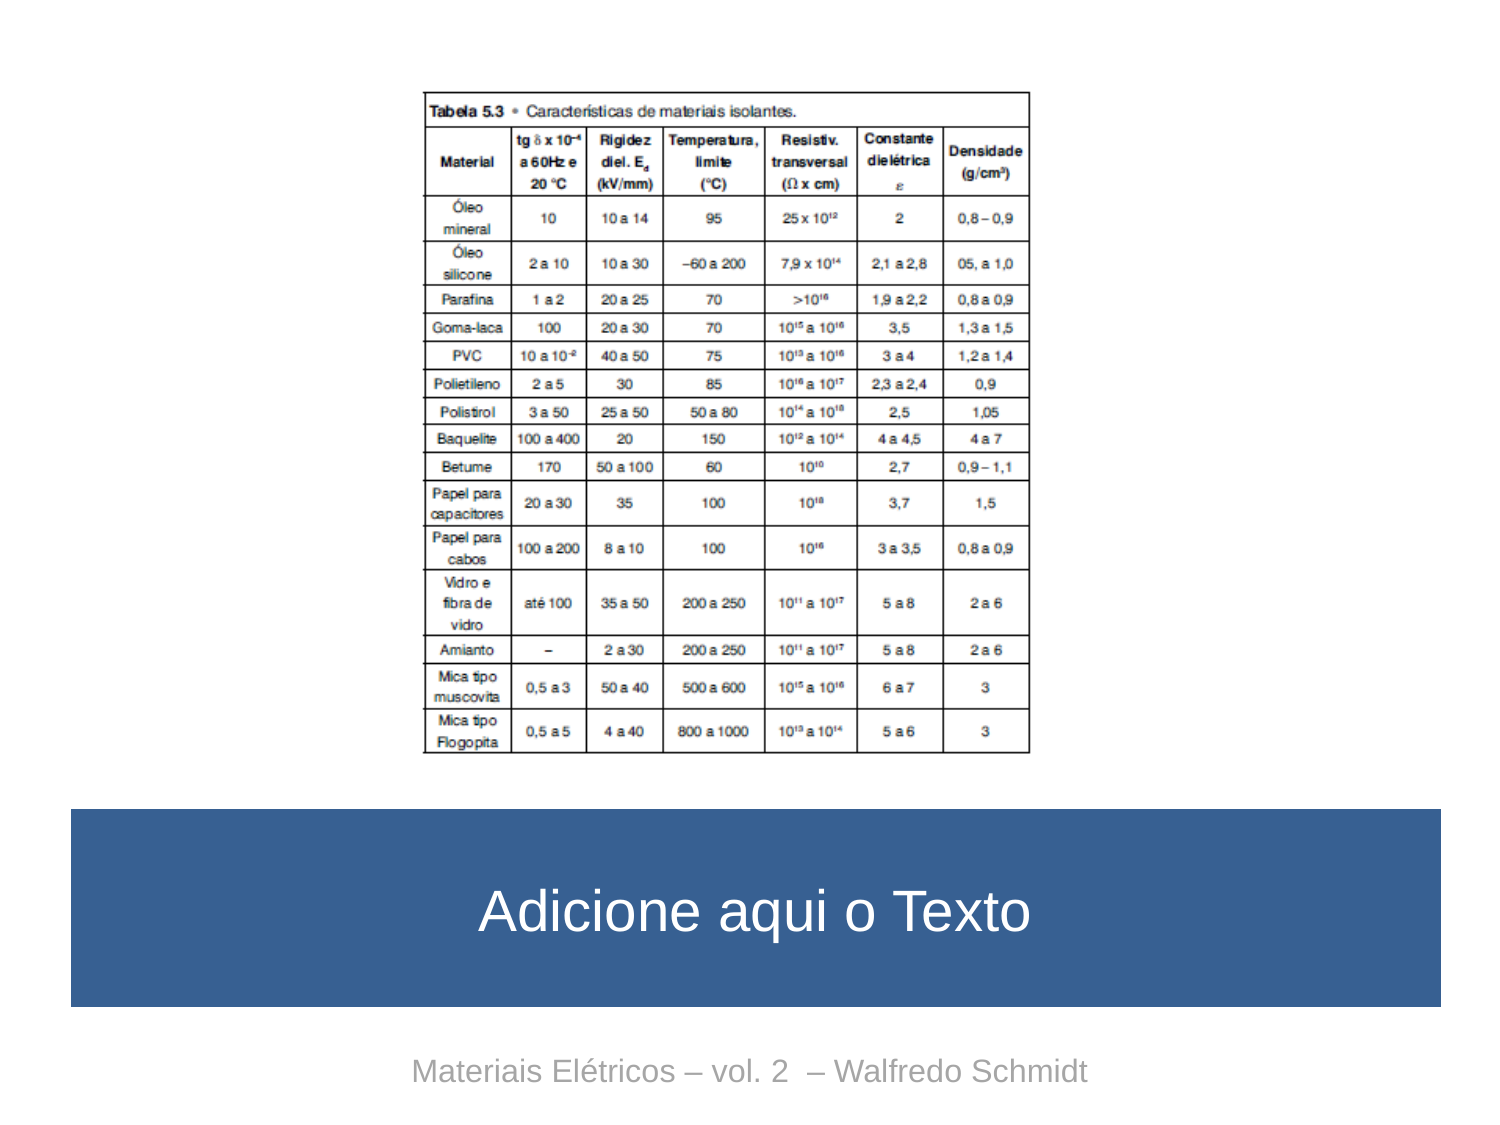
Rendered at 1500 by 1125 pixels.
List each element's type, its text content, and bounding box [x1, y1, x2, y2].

footer Materiais Elétricos – vol. 2 – Walfredo Schmidt [0, 1042, 1500, 1103]
text_box Adicione aqui o Texto [70, 808, 1442, 1008]
picture [406, 77, 1046, 760]
